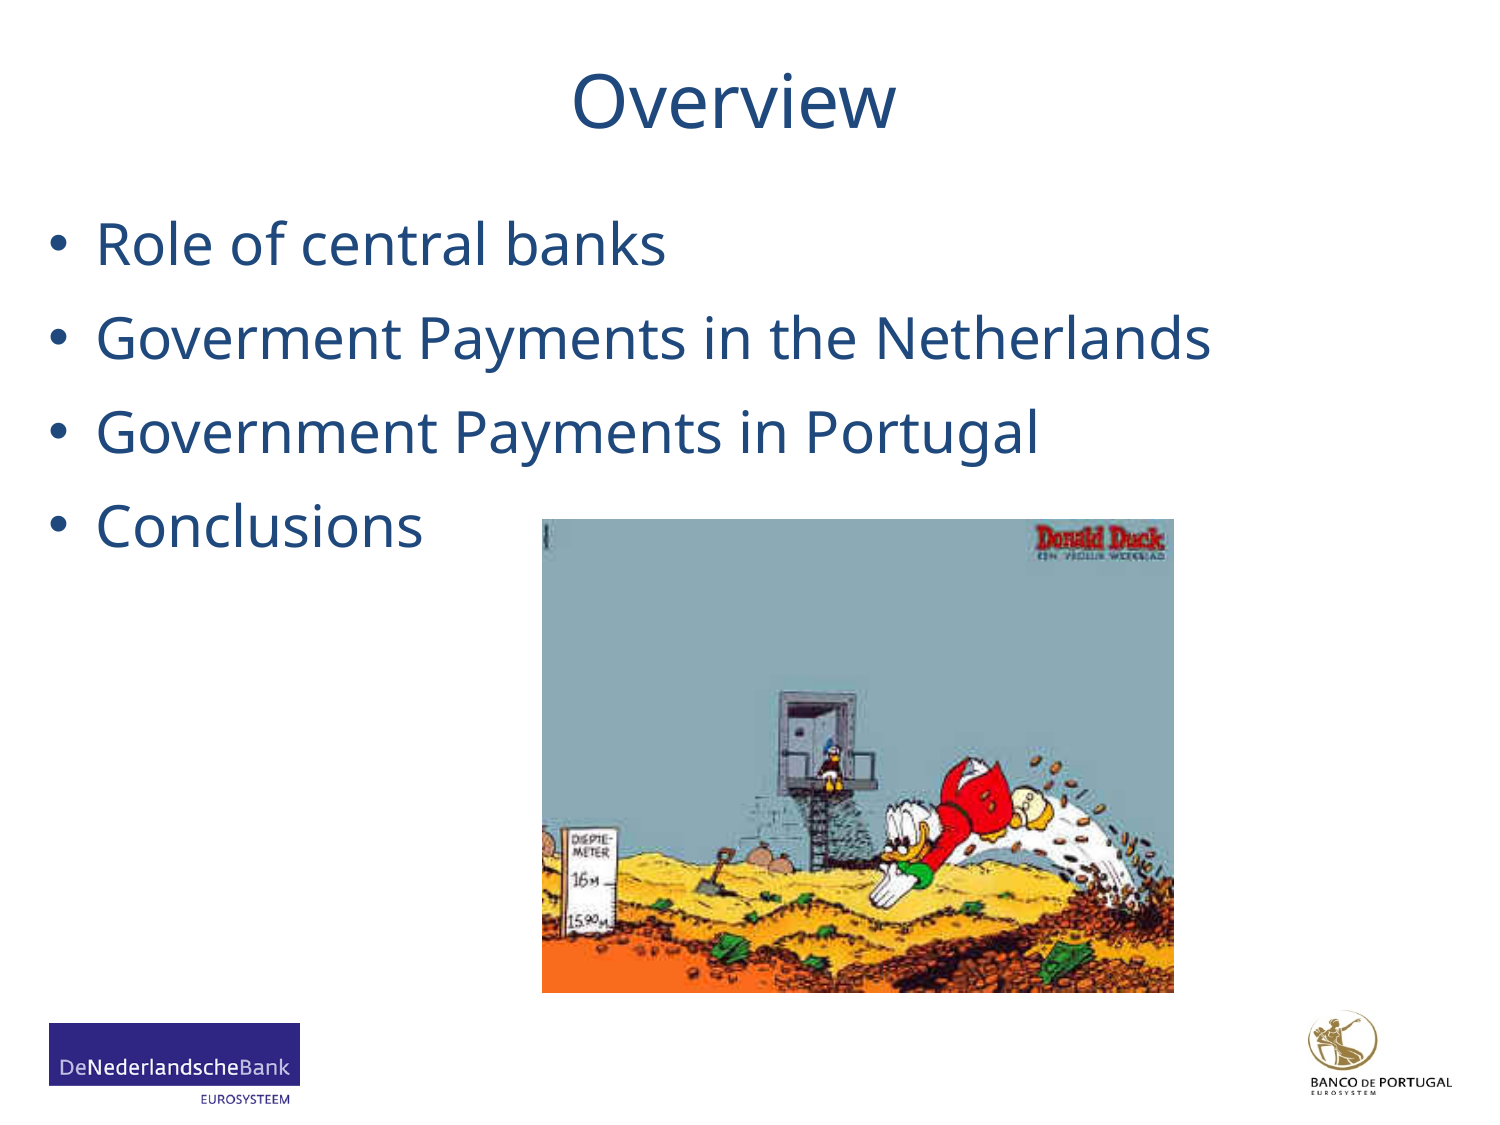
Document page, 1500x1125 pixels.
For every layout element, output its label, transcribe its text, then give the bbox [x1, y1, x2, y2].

list Role of central banks Goverment Payments in the Netherlands Government Payments in Portugal Conclusions [48, 183, 1421, 971]
picture [1308, 1010, 1452, 1095]
picture [49, 1023, 300, 1104]
picture [541, 519, 1174, 993]
title Overview [48, 65, 1421, 183]
